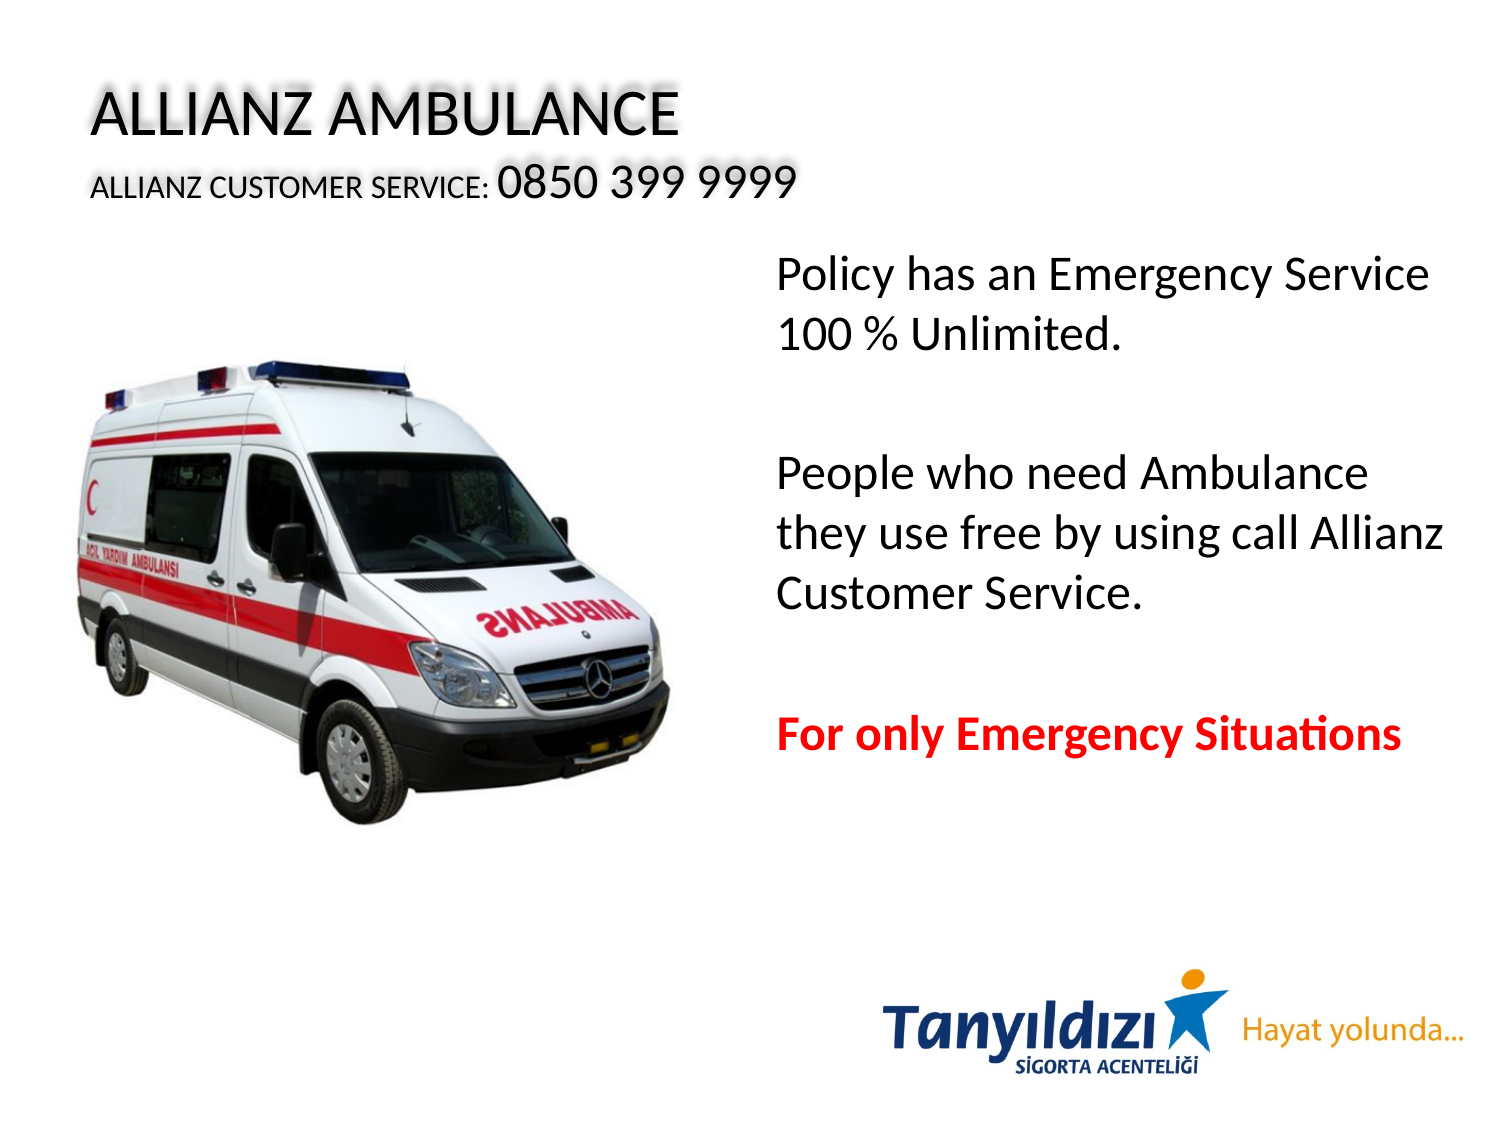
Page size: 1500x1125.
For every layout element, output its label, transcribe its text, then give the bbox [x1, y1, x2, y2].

title ALLIANZ AMBULANCE ALLIANZ CUSTOMER SERVICE: 0850 399 9999 [75, 45, 1425, 233]
picture [64, 349, 682, 835]
picture [855, 951, 1484, 1118]
list Policy has an Emergency Service 100 % Unlimited. People who need Ambulance they use free by using call Allianz Customer Service. For only Emergency Situations [761, 232, 1471, 1035]
